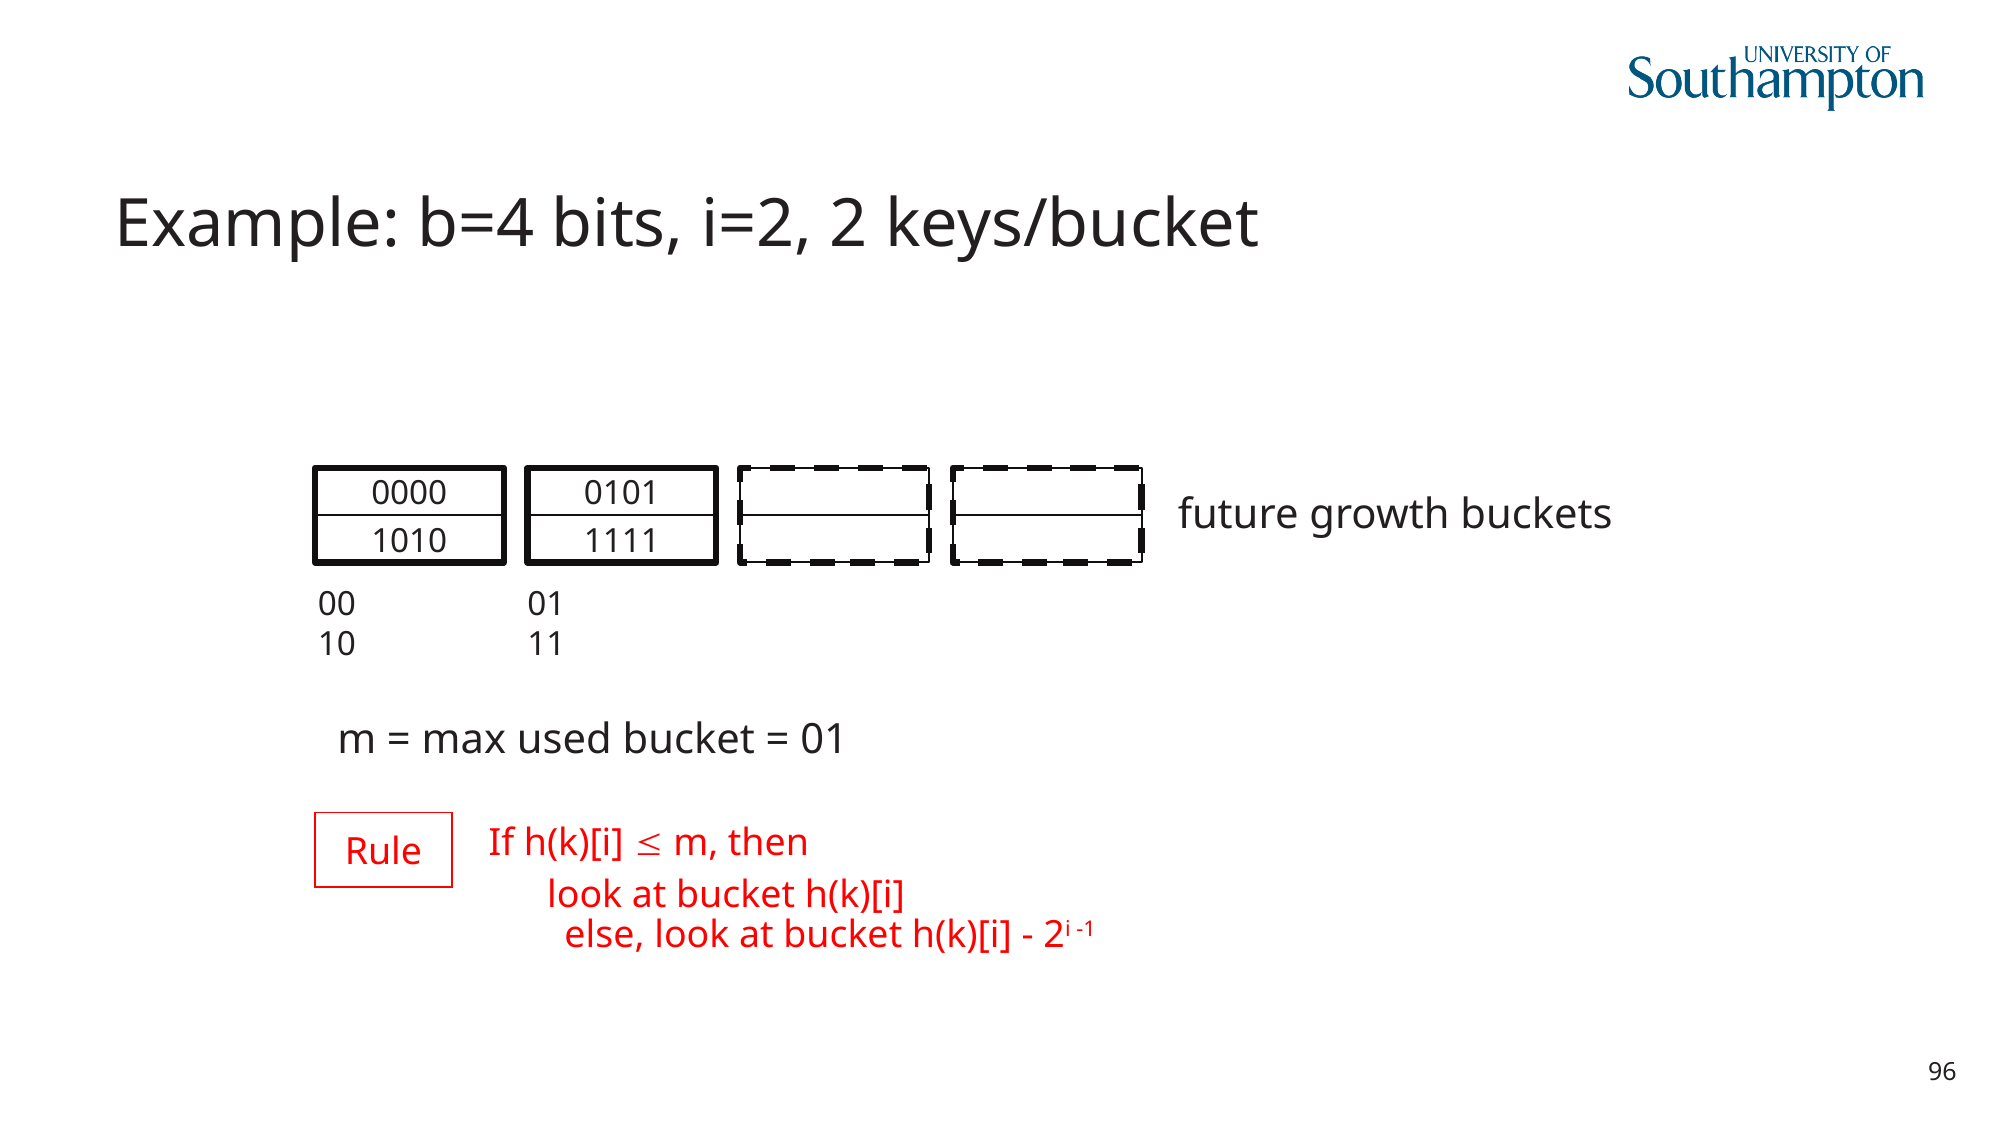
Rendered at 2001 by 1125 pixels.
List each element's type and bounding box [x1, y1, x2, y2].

text_box [314, 467, 504, 563]
text_box [1163, 479, 1628, 545]
picture [1869, 48, 1877, 60]
text_box [512, 574, 581, 670]
picture [1629, 71, 1648, 95]
text_box [527, 467, 717, 563]
text_box [952, 467, 1142, 563]
title [102, 113, 1898, 268]
text_box [303, 574, 371, 670]
picture [1629, 46, 1924, 111]
text_box [740, 467, 929, 563]
text_box [314, 810, 1381, 1036]
text_box [322, 704, 864, 769]
